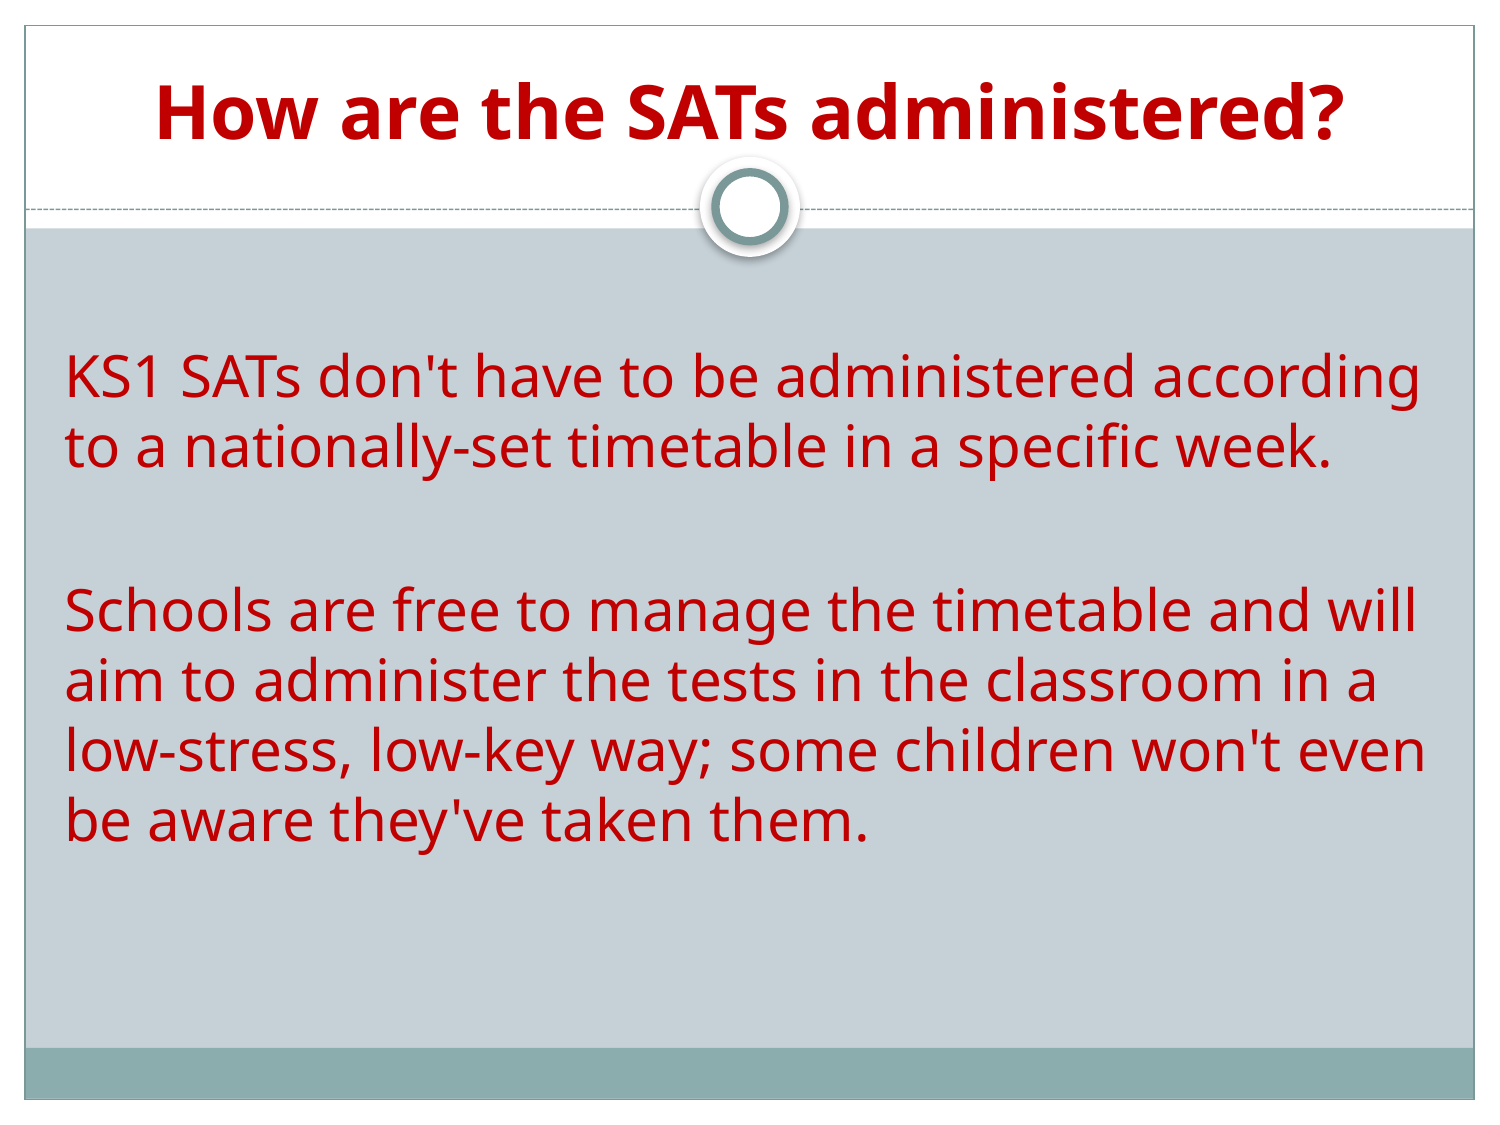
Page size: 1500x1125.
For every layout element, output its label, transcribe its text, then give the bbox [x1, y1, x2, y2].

list KS1 SATs don't have to be administered according to a nationally-set timetable in a specific week. Schools are free to manage the timetable and will aim to administer the tests in the classroom in a low-stress, low-key way; some children won't even be aware they've taken them. [49, 250, 1445, 903]
title How are the SATs administered? [49, 37, 1450, 162]
